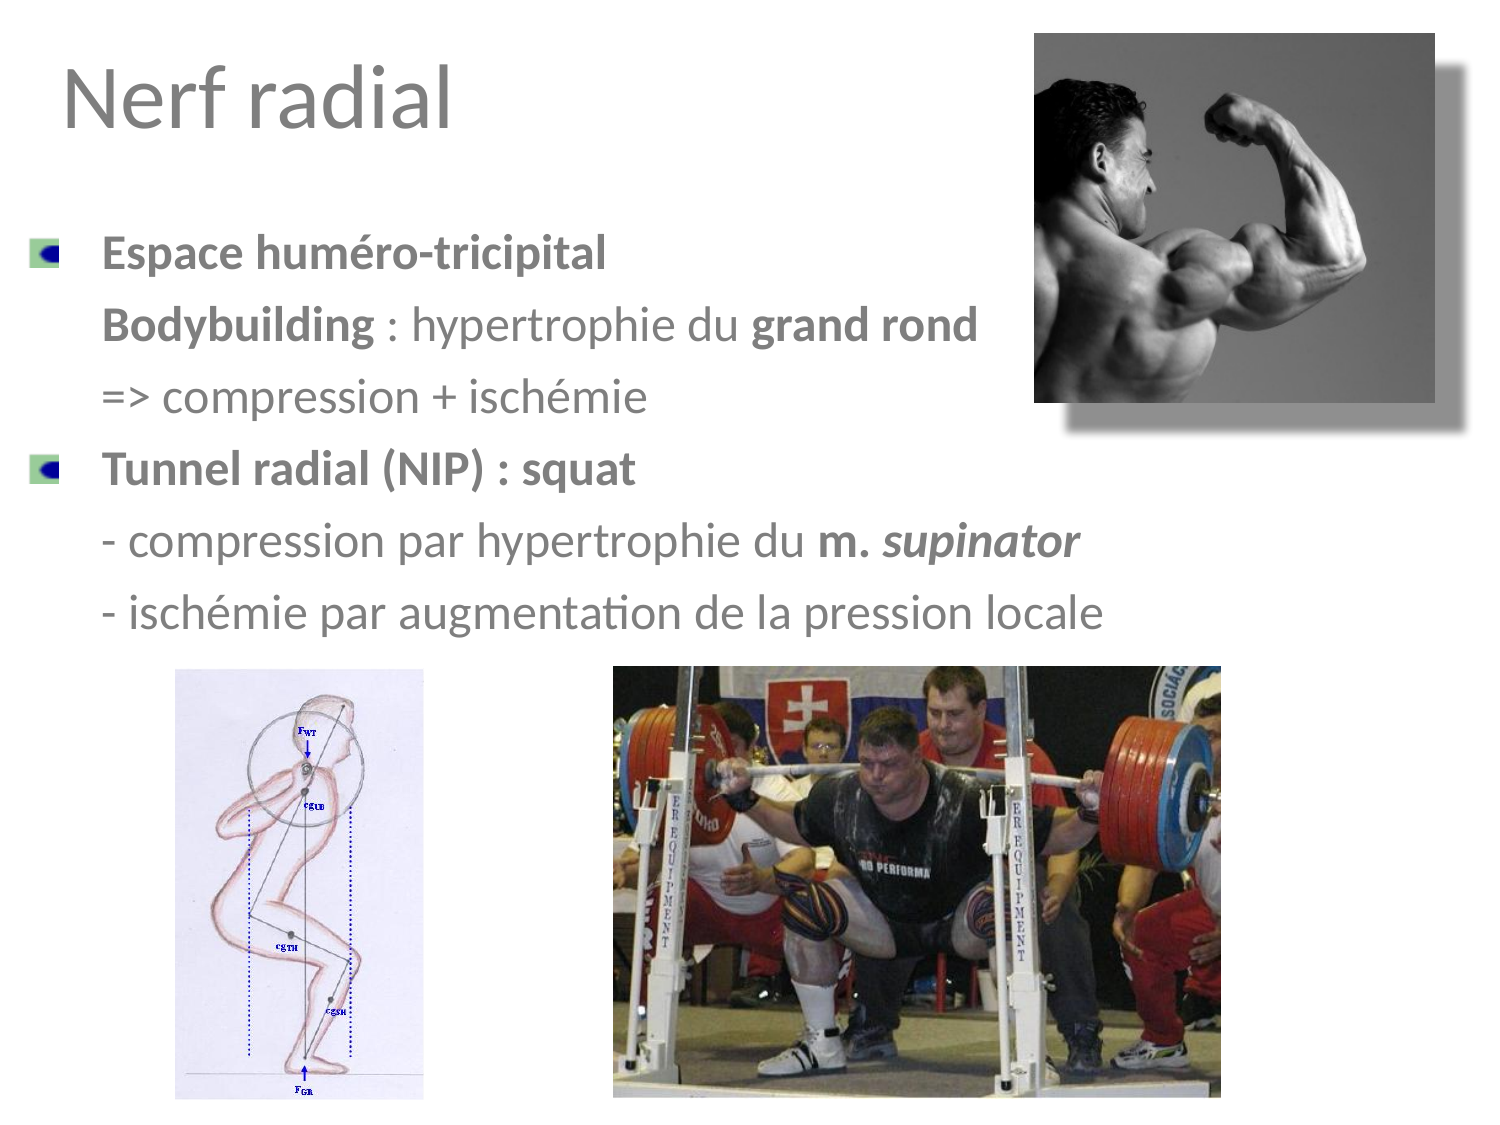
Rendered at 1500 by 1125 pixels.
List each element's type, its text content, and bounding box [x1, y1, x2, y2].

picture [23, 232, 59, 268]
picture [23, 448, 59, 484]
text_box Nerf radial [46, 28, 471, 154]
picture [175, 668, 424, 1100]
picture [612, 666, 1221, 1100]
picture [1034, 33, 1435, 403]
text_box Espace huméro-tricipital Bodybuilding : hypertrophie du grand rond => compression + ischémie Tunnel radial (NIP) : squat - compression par hypertrophie du m. supinator - ischémie par augmentation de la pression locale [9, 200, 1171, 719]
